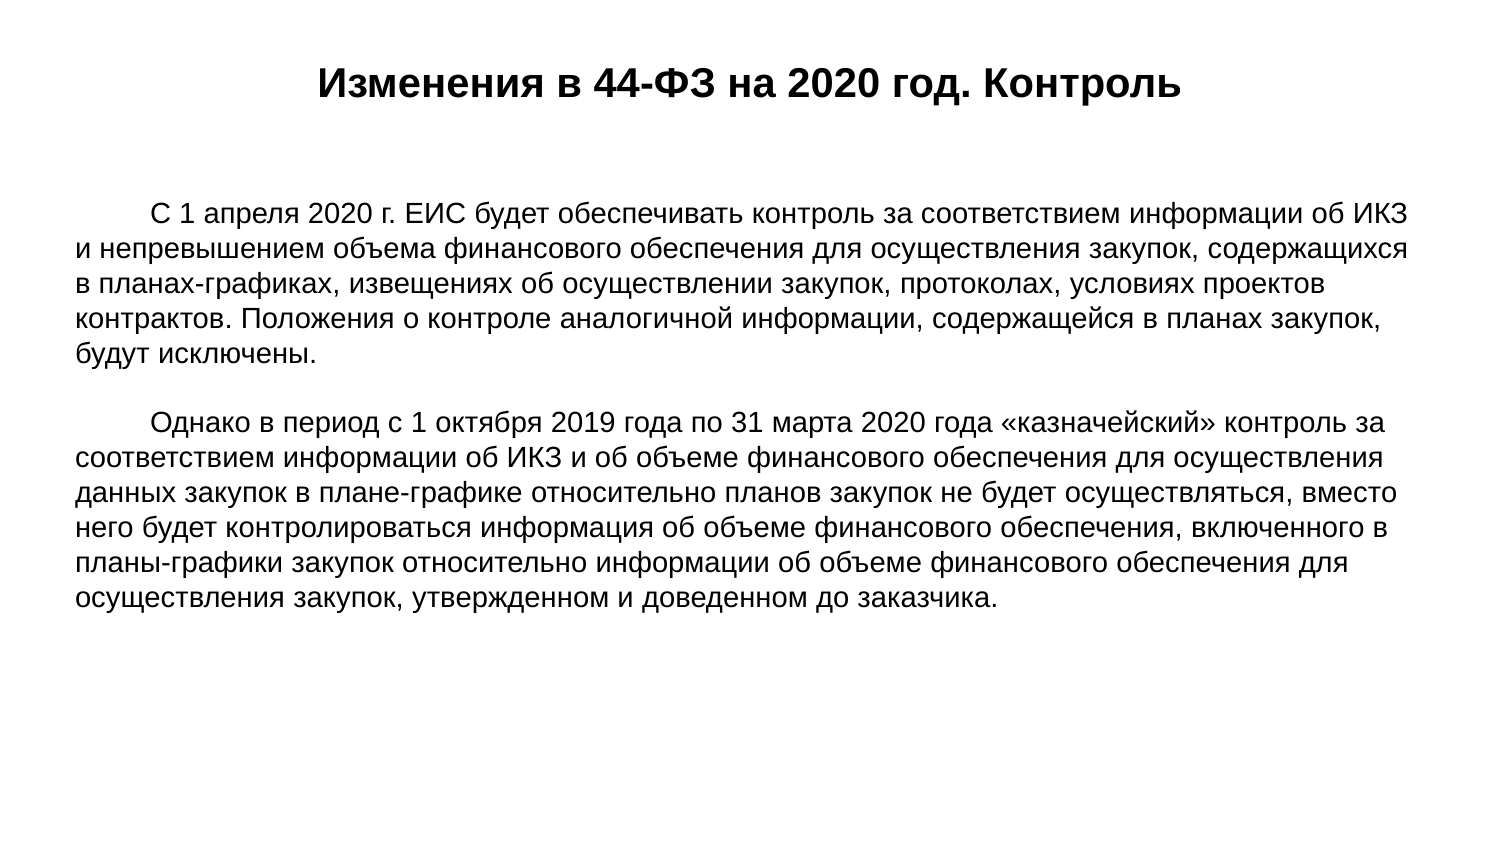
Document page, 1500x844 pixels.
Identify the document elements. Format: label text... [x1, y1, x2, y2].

title Изменения в 44-ФЗ на 2020 год. Контроль [88, 55, 1412, 165]
list С 1 апреля 2020 г. ЕИС будет обеспечивать контроль за соответствием информации об ИКЗ и непревышением объема финансового обеспечения для осуществления закупок, содержащихся в планах-графиках, извещениях об осуществлении закупок, протоколах, условиях проектов контрактов. Положения о контроле аналогичной информации, содержащейся в планах закупок, будут исключены. Однако в период с 1 октября 2019 года по 31 марта 2020 года «казначейский» контроль за соответствием информации об ИКЗ и об объеме финансового обеспечения для осуществления данных закупок в плане-графике относительно планов закупок не будет осуществляться, вместо него будет контролироваться информация об объеме финансового обеспечения, включенного в планы-графики закупок относительно информации об объеме финансового обеспечения для осуществления закупок, утвержденном и доведенном до заказчика. [75, 194, 1425, 751]
